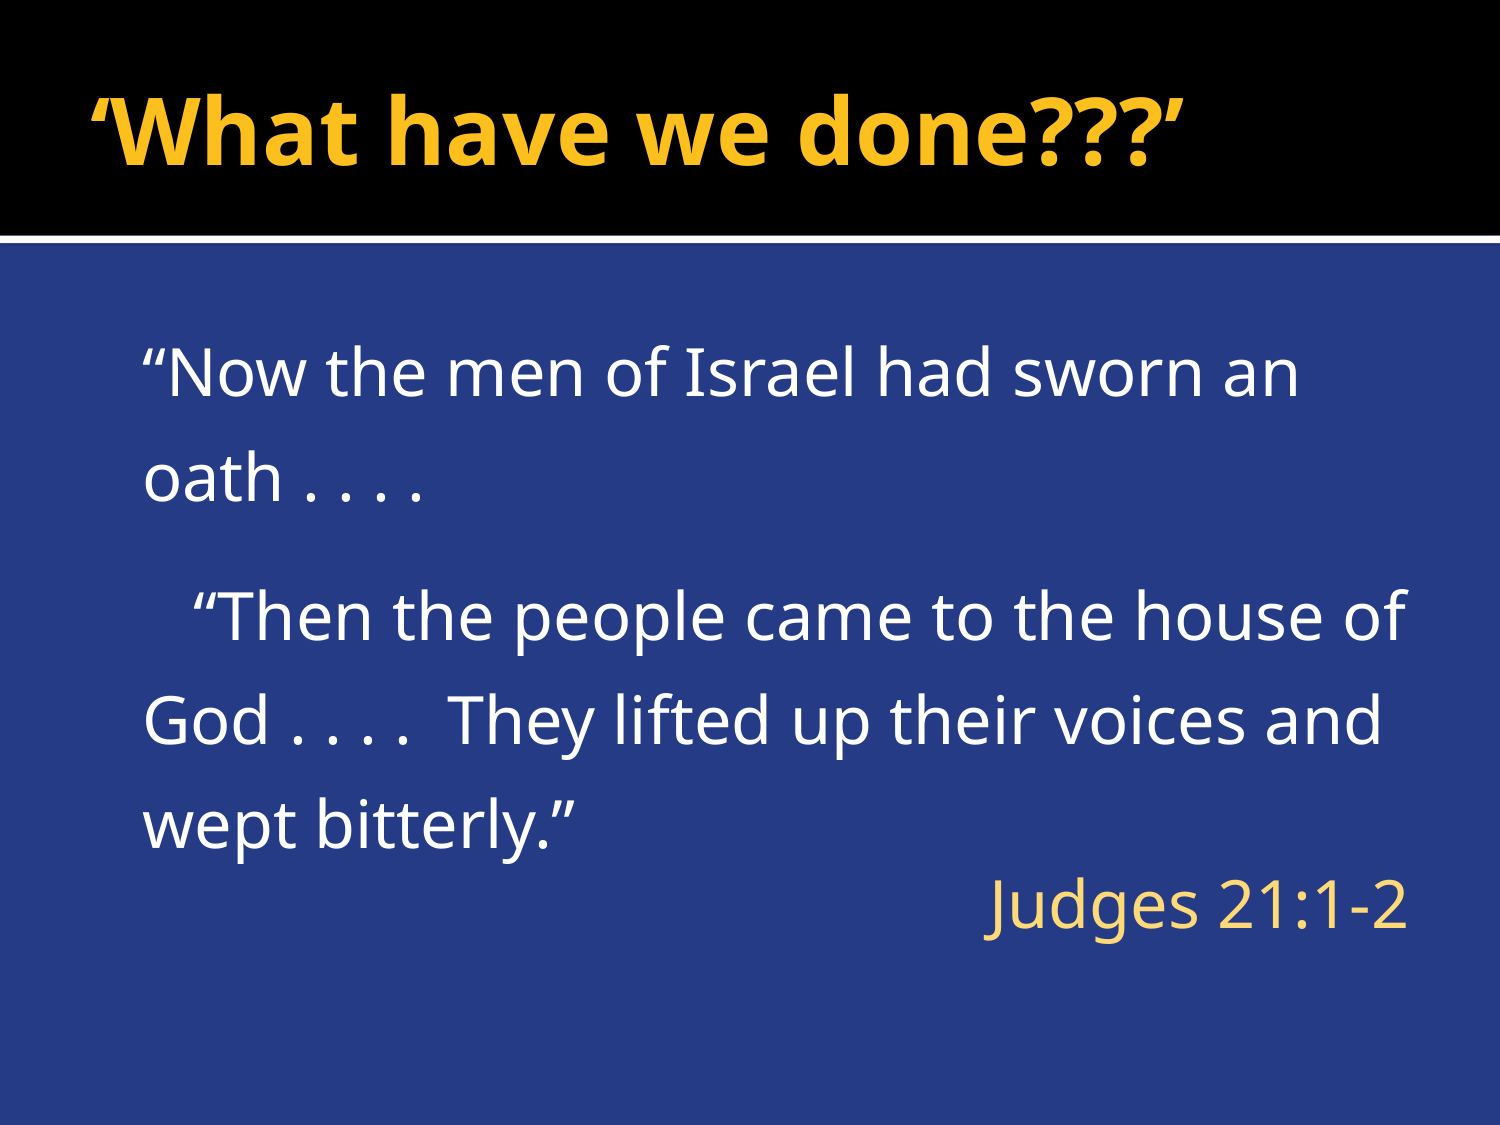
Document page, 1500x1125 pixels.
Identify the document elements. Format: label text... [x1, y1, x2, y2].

list “Now the men of Israel had sworn an oath . . . . “Then the people came to the house of God . . . . They lifted up their voices and wept bitterly.” Judges 21:1-2 [113, 291, 1425, 1050]
title ‘What have we done???’ [75, 25, 1425, 231]
